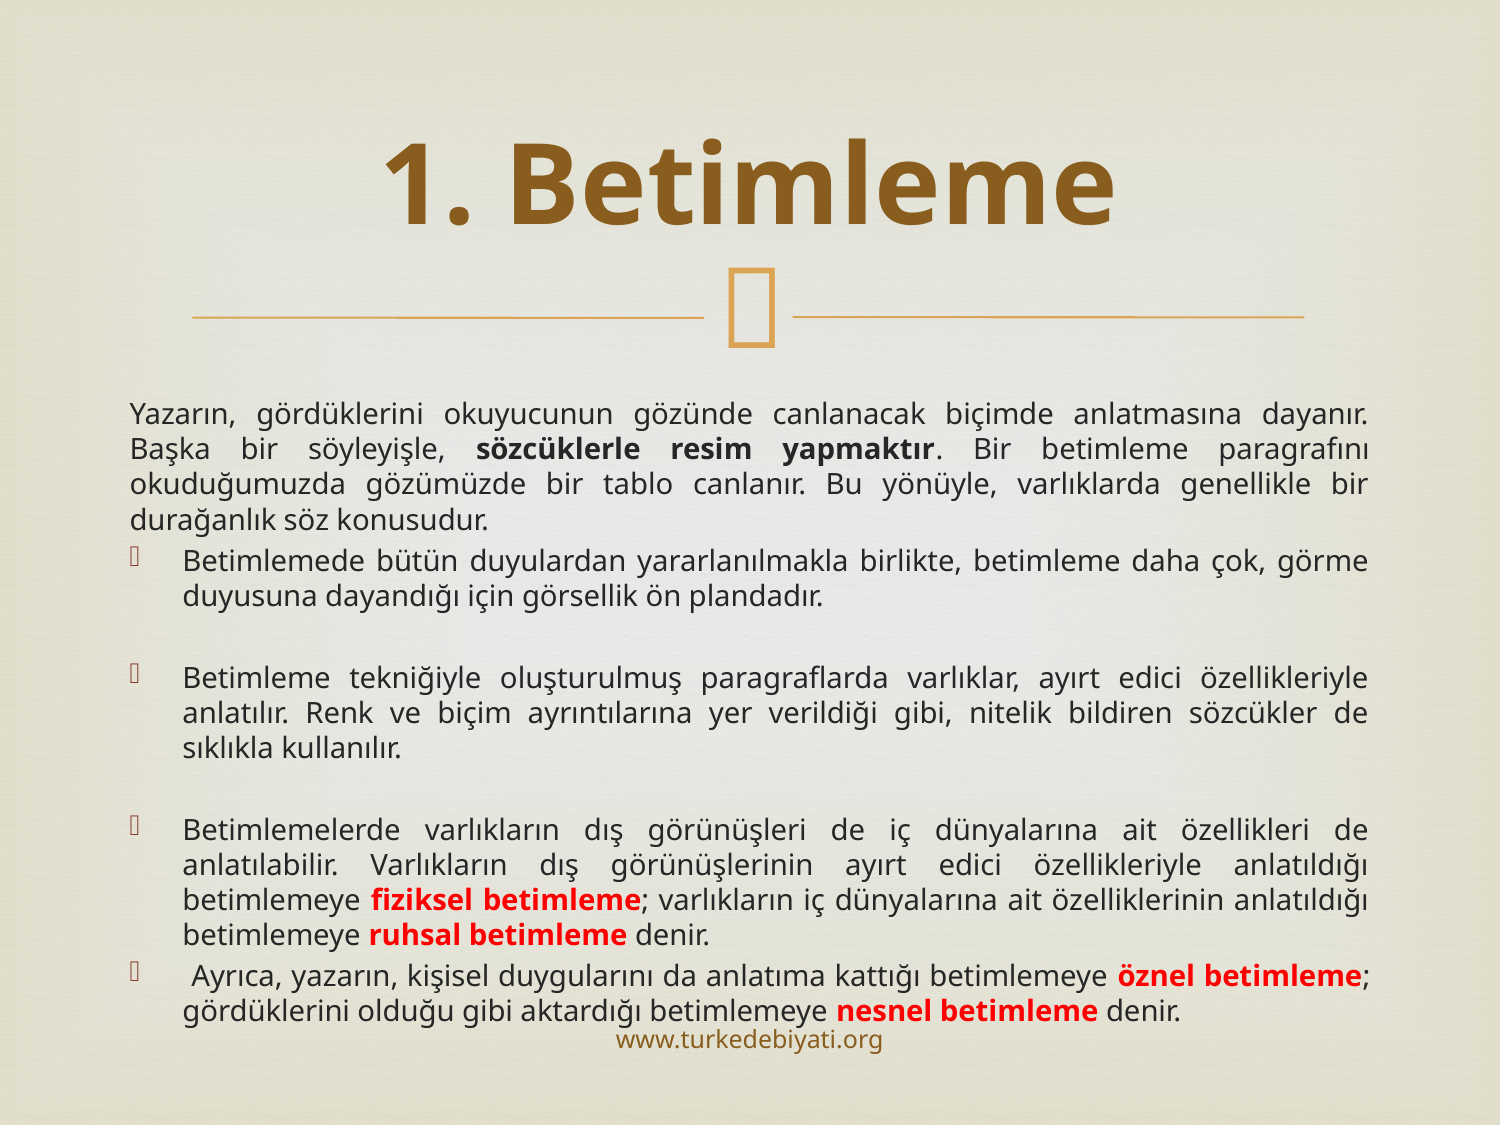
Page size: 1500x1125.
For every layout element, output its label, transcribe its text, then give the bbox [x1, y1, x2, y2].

footer www.turkedebiyati.org [512, 1010, 988, 1071]
title 1. Betimleme [112, 93, 1386, 267]
list Yazarın, gördüklerini okuyucunun gözünde canlanacak biçimde anlatmasına dayanır. Başka bir söyleyişle, sözcüklerle resim yapmaktır. Bir betimleme paragrafını okuduğumuzda gözümüzde bir tablo canlanır. Bu yönüyle, varlıklarda genellikle bir durağanlık söz konusudur. Betimlemede bütün duyulardan yararlanılmakla birlikte, betimleme daha çok, görme duyusuna dayandığı için görsellik ön plandadır. Betimleme tekniğiyle oluşturulmuş paragraflarda varlıklar, ayırt edici özellikleriyle anlatılır. Renk ve biçim ayrıntılarına yer verildiği gibi, nitelik bildiren sözcükler de sıklıkla kullanılır. Betimlemelerde varlıkların dış görünüşleri de iç dünyalarına ait özellikleri de anlatılabilir. Varlıkların dış görünüşlerinin ayırt edici özellikleriyle anlatıldığı betimlemeye fiziksel betimleme; varlıkların iç dünyalarına ait özelliklerinin anlatıldığı betimlemeye ruhsal betimleme denir. Ayrıca, yazarın, kişisel duygularını da anlatıma kattığı betimlemeye öznel betimleme; gördüklerini olduğu gibi aktardığı betimlemeye nesnel betimleme denir. [114, 368, 1386, 1047]
